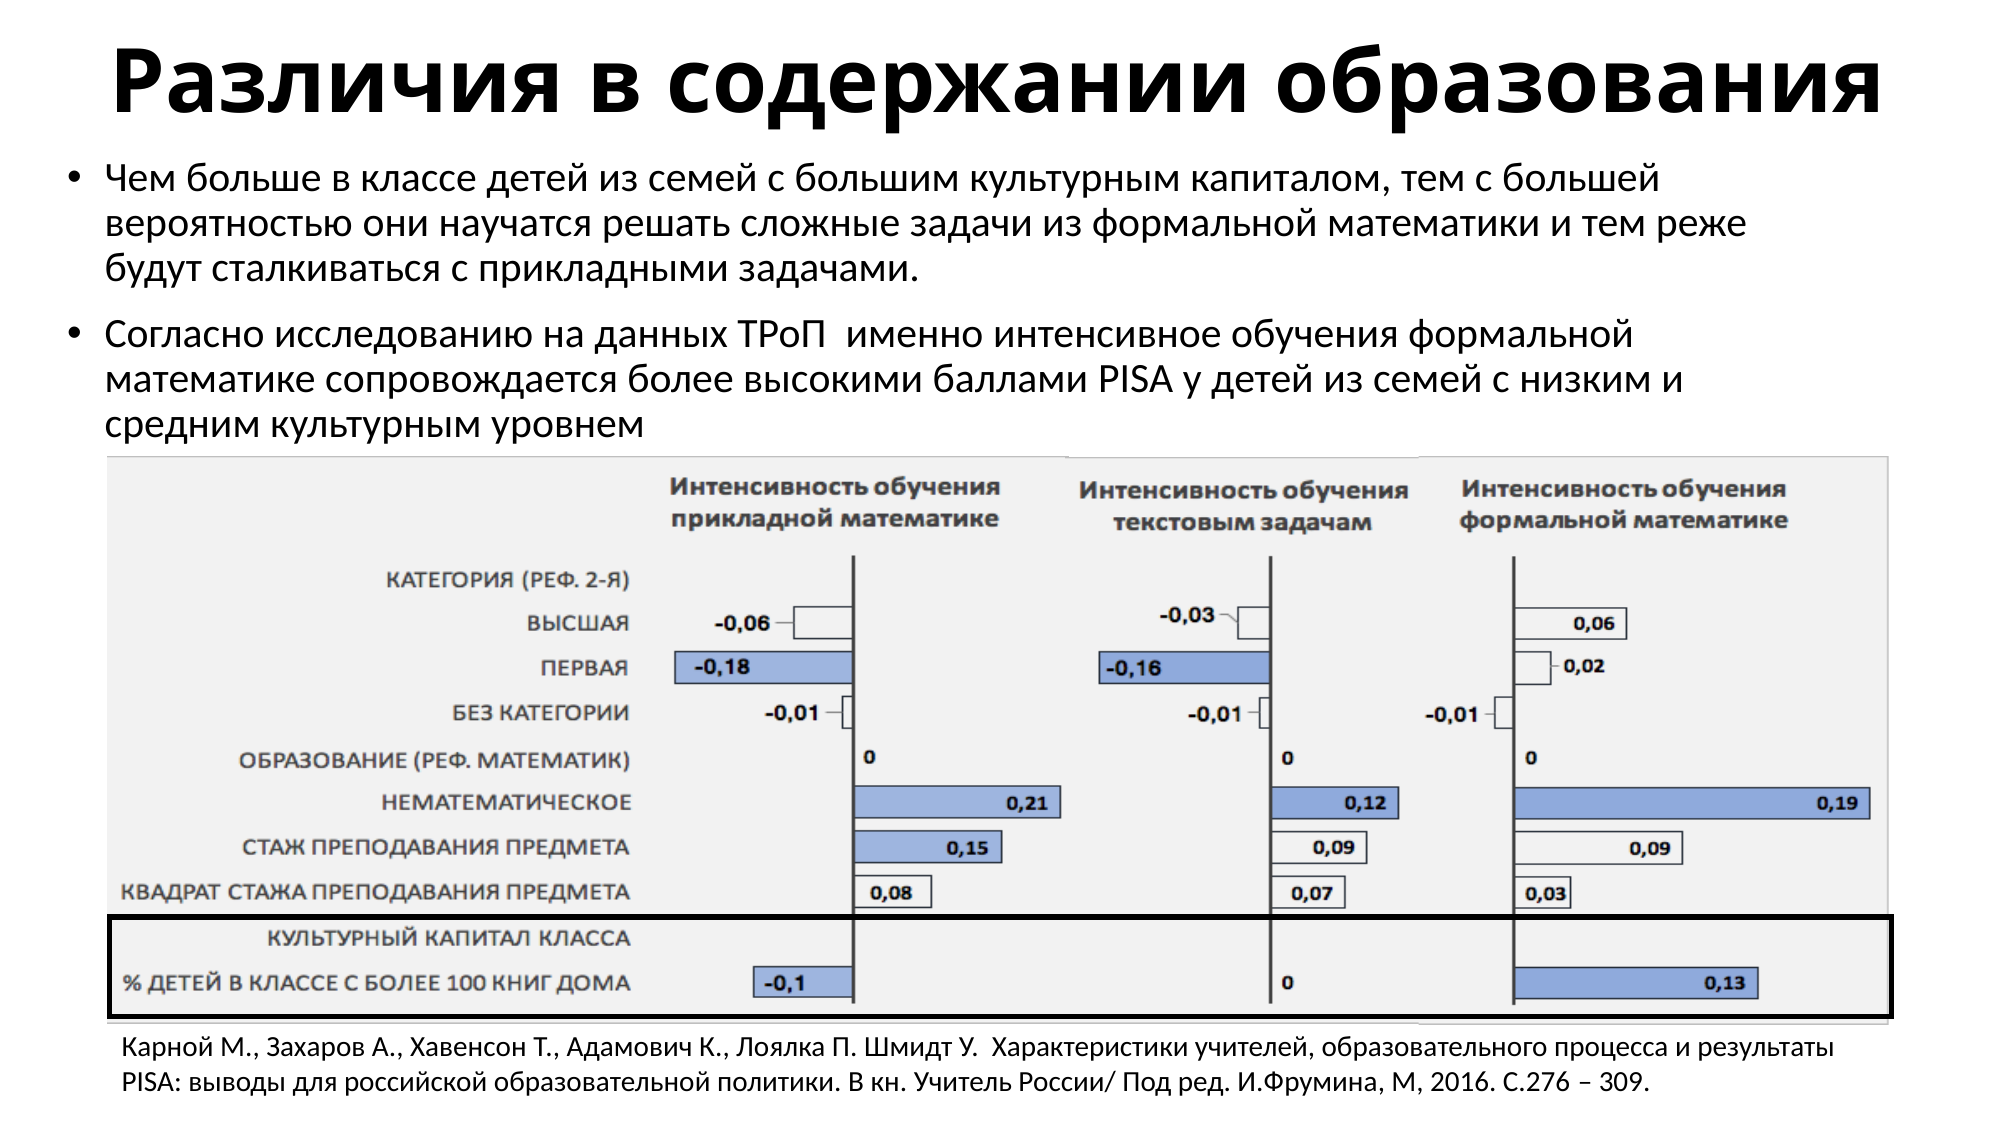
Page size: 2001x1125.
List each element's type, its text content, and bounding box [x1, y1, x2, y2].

title Различия в содержании образования [52, 28, 1944, 141]
list Чем больше в классе детей из семей с большим культурным капиталом, тем с большей вероятностью они научатся решать сложные задачи из формальной математики и тем реже будут сталкиваться с прикладными задачами. Согласно исследованию на данных ТРоП именно интенсивное обучения формальной математике сопровождается более высокими баллами PISA у детей из семей с низким и средним культурным уровнем [52, 148, 1824, 422]
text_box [106, 456, 1892, 1106]
